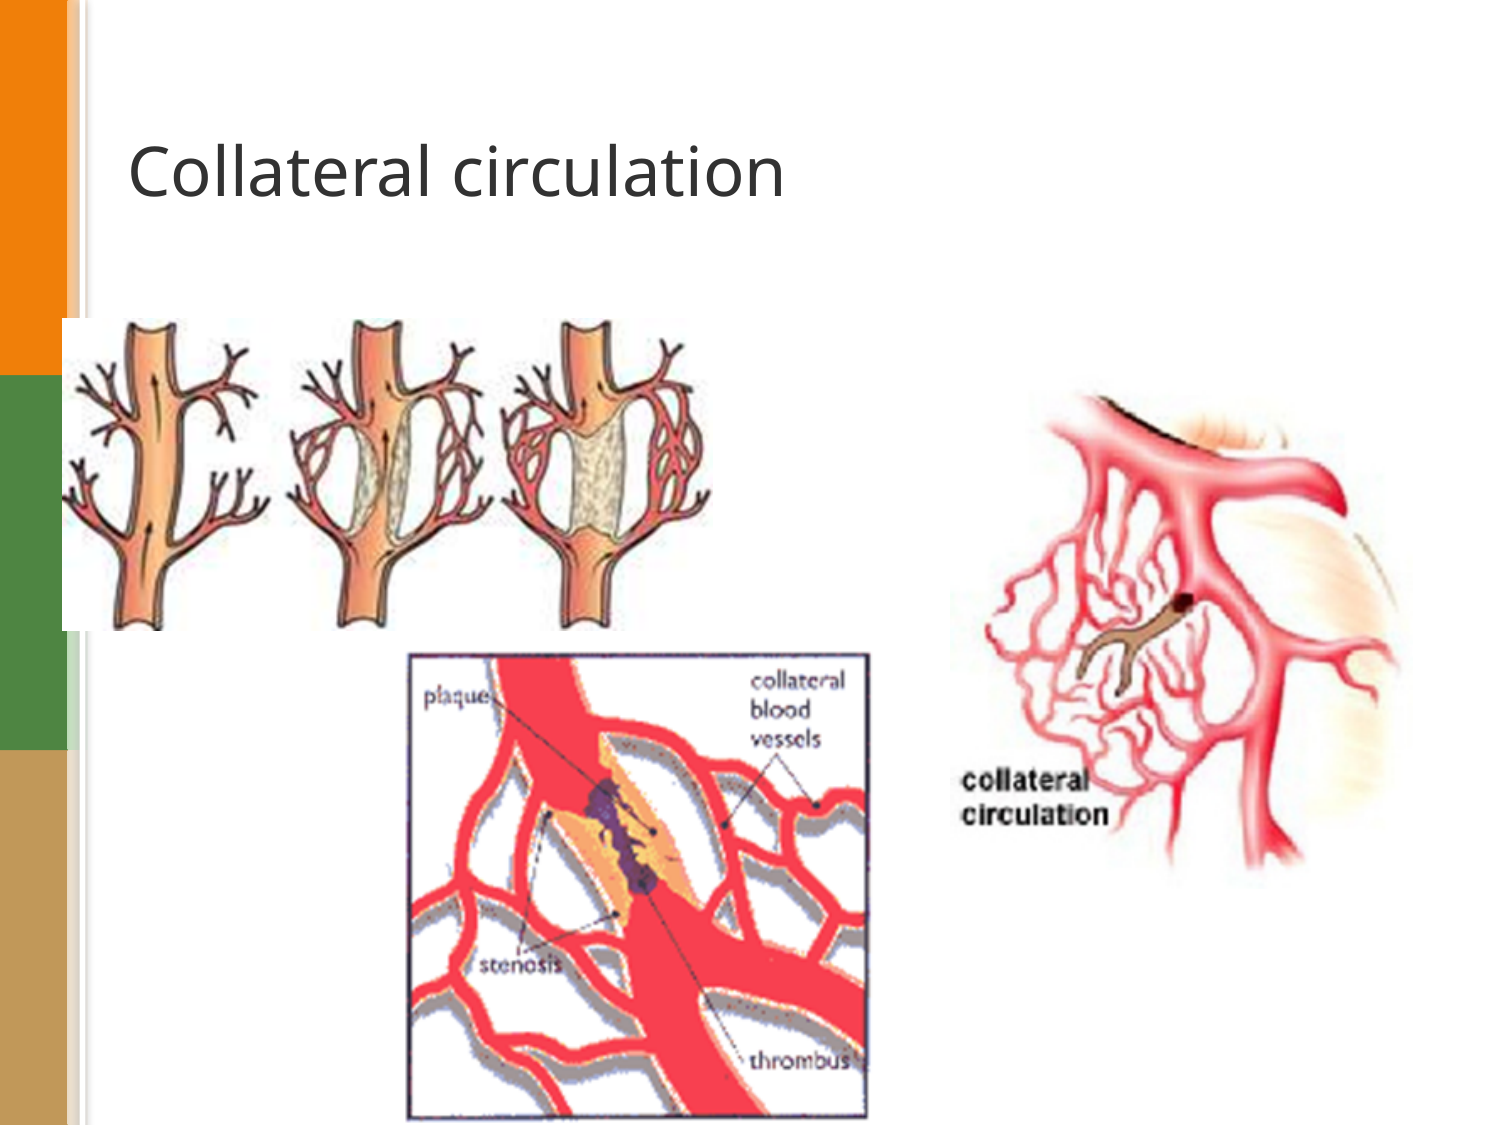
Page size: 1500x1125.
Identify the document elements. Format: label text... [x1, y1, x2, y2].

picture [949, 370, 1413, 890]
picture [399, 634, 881, 1125]
title Collateral circulation [112, 50, 1350, 288]
picture [61, 317, 713, 632]
